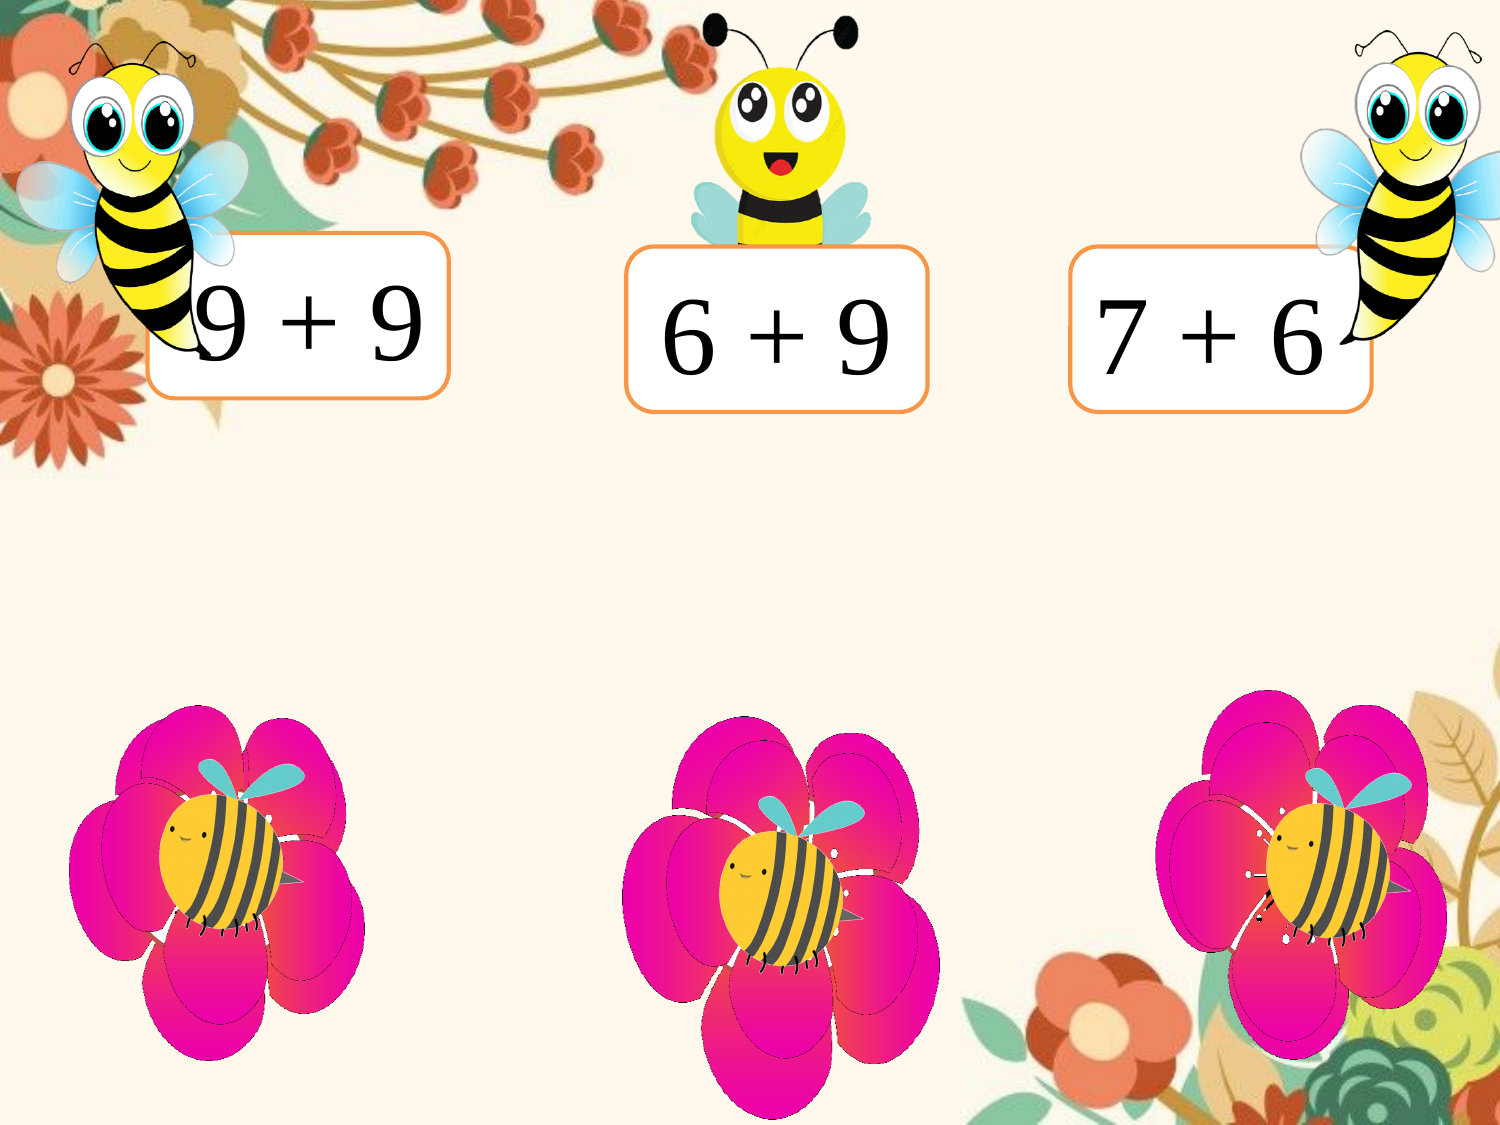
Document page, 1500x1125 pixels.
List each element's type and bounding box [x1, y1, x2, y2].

picture [0, 0, 1500, 1125]
text_box [0, 40, 449, 399]
picture [660, 723, 924, 1075]
text_box [1070, 30, 1500, 413]
text_box [1148, 671, 1454, 1078]
text_box [61, 698, 373, 1078]
text_box [614, 696, 947, 1125]
text_box [626, 0, 928, 413]
